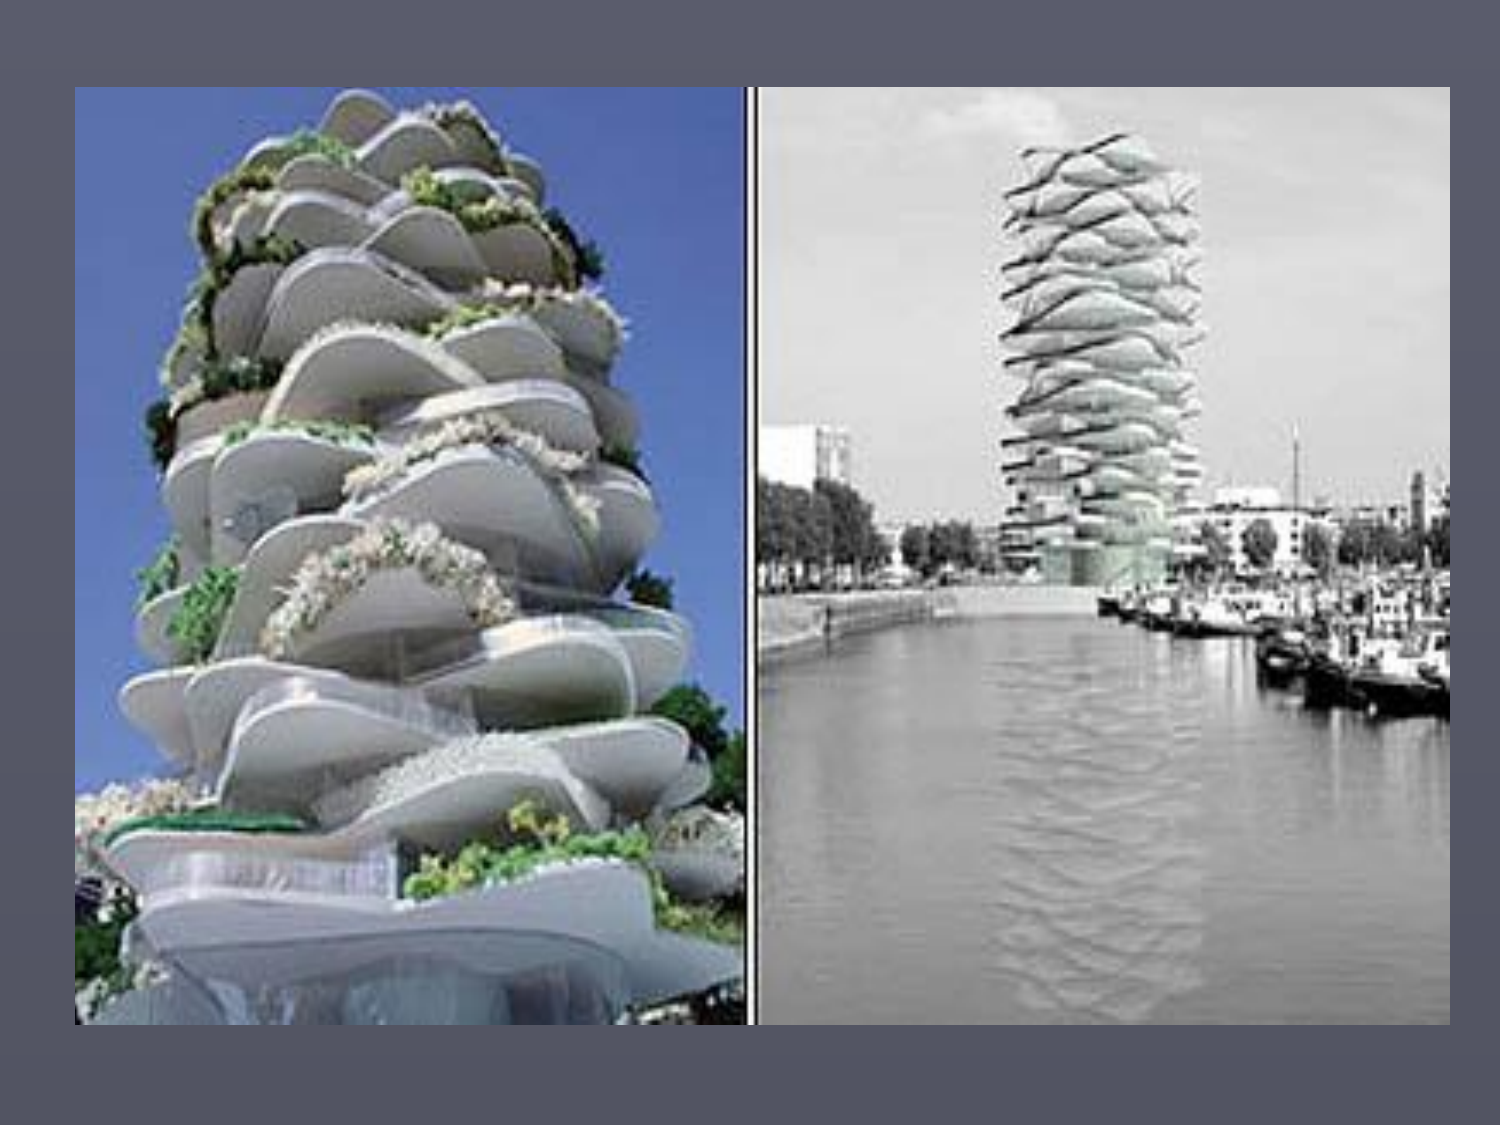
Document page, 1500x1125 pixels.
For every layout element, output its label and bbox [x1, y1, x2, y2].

picture [74, 87, 1450, 1025]
